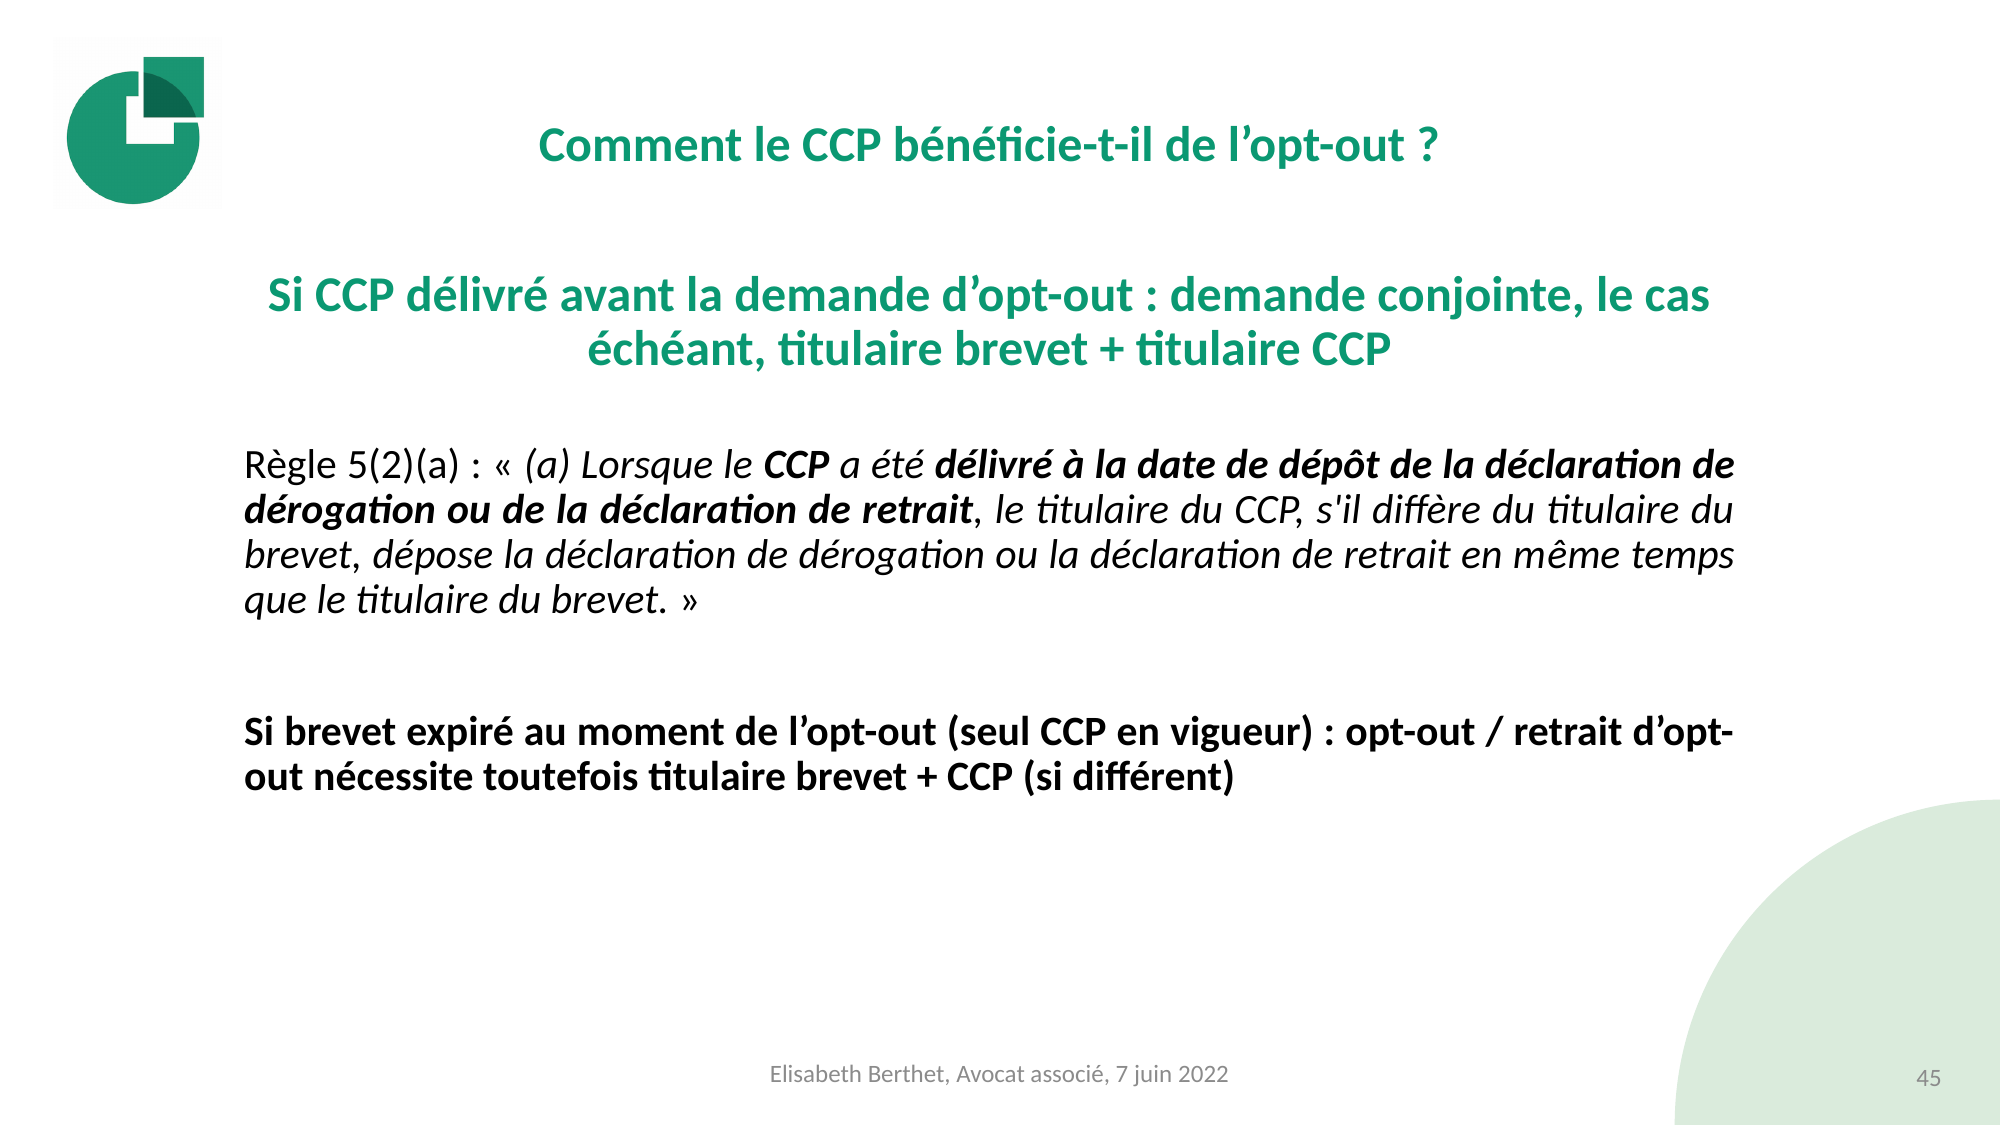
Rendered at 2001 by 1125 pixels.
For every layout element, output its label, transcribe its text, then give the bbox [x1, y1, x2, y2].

footer Elisabeth Berthet, Avocat associé, 7 juin 2022 [662, 1042, 1338, 1103]
slide_number 45 [1506, 1046, 1957, 1107]
picture [53, 37, 222, 209]
subtitle Comment le CCP bénéficie-t-il de l’opt-out ? Si CCP délivré avant la demande d’opt-out : demande conjointe, le cas échéant, titulaire brevet + titulaire CCP Règle 5(2)(a) : « (a) Lorsque le CCP a été délivré à la date de dépôt de la déclaration de dérogation ou de la déclaration de retrait, le titulaire du CCP, s'il diffère du titulaire du brevet, dépose la déclaration de dérogation ou la déclaration de retrait en même temps que le titulaire du brevet. » Si brevet expiré au moment de l’opt-out (seul CCP en vigueur) : opt-out / retrait d’opt-out nécessite toutefois titulaire brevet + CCP (si différent) [229, 111, 1750, 971]
title [214, 79, 1750, 576]
